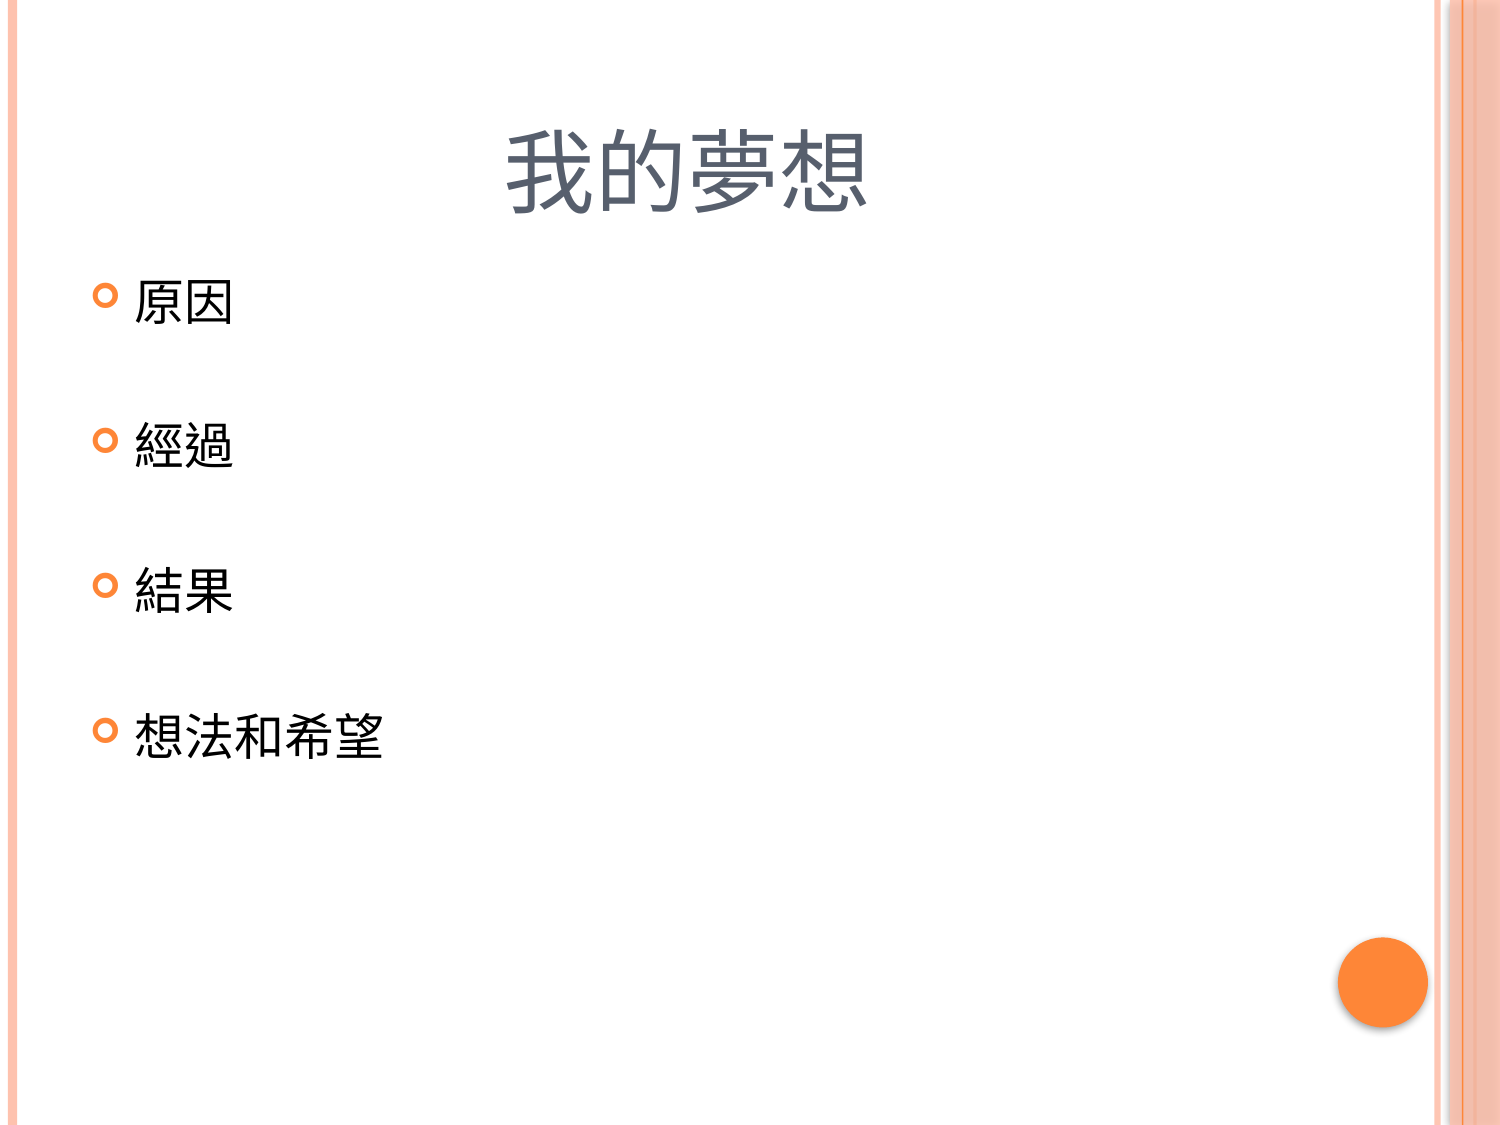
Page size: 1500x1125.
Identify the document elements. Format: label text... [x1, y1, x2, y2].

list 原因 經過 結果 想法和希望 [75, 262, 1300, 1062]
title 我的夢想 [75, 45, 1300, 233]
